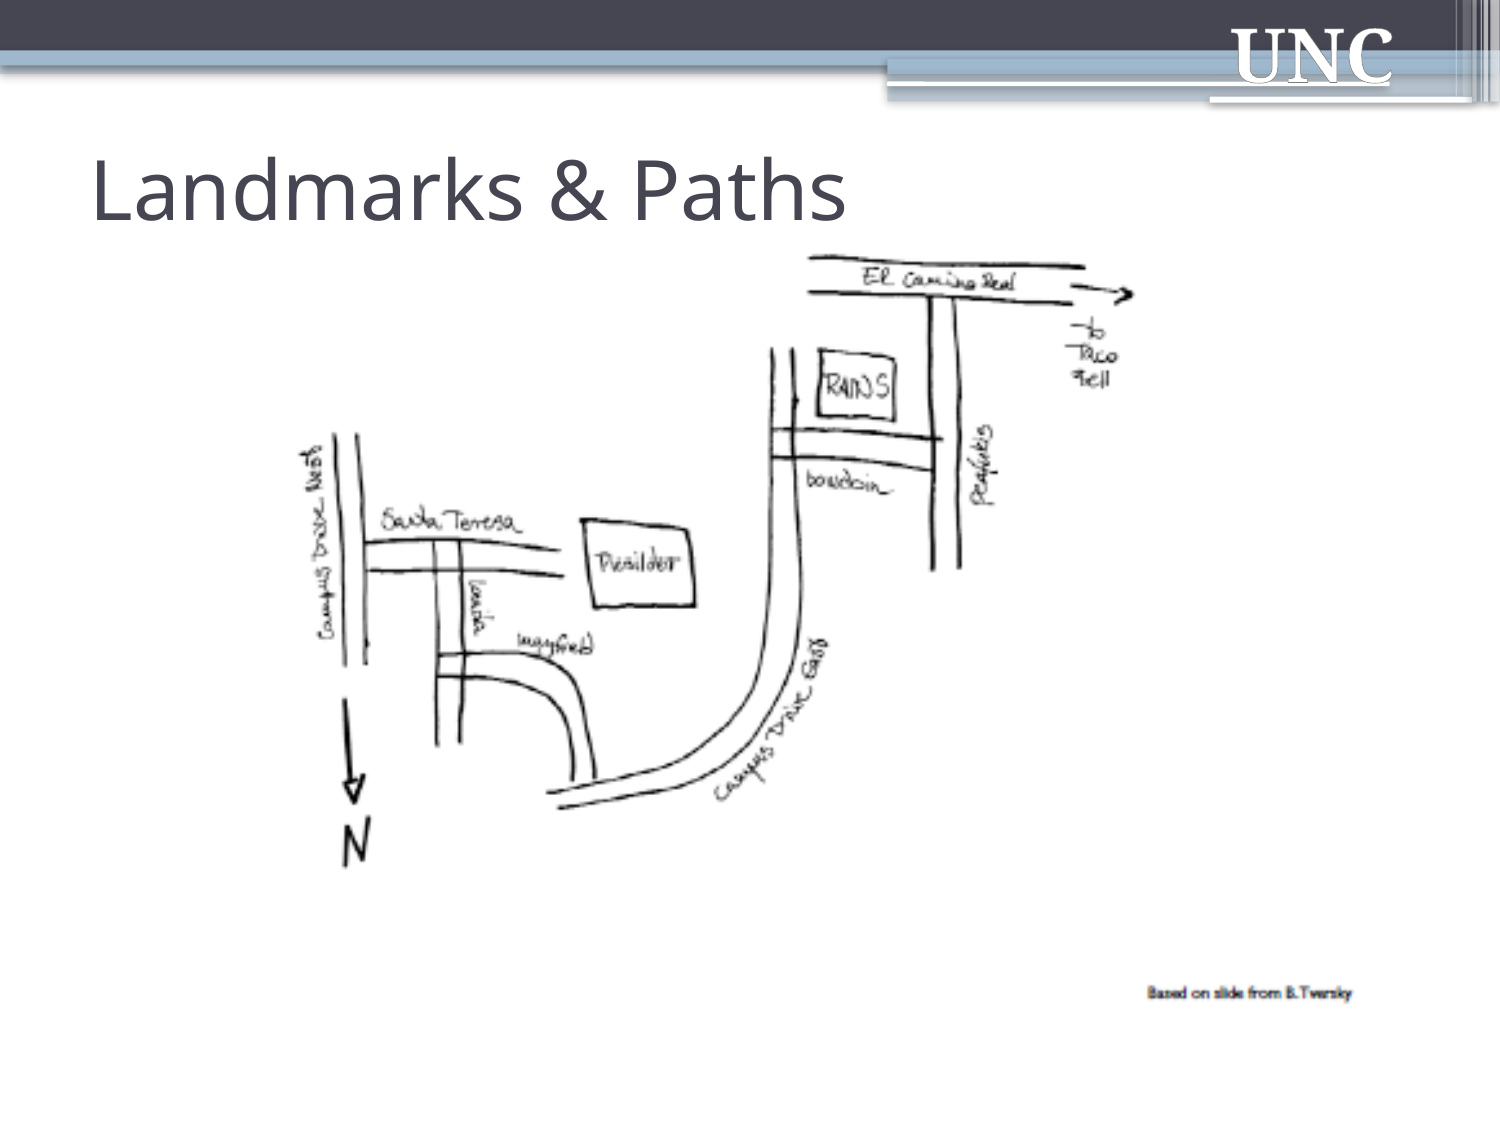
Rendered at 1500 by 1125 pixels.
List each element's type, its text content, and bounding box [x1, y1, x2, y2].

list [162, 224, 1374, 1026]
title Landmarks & Paths [75, 99, 1425, 275]
